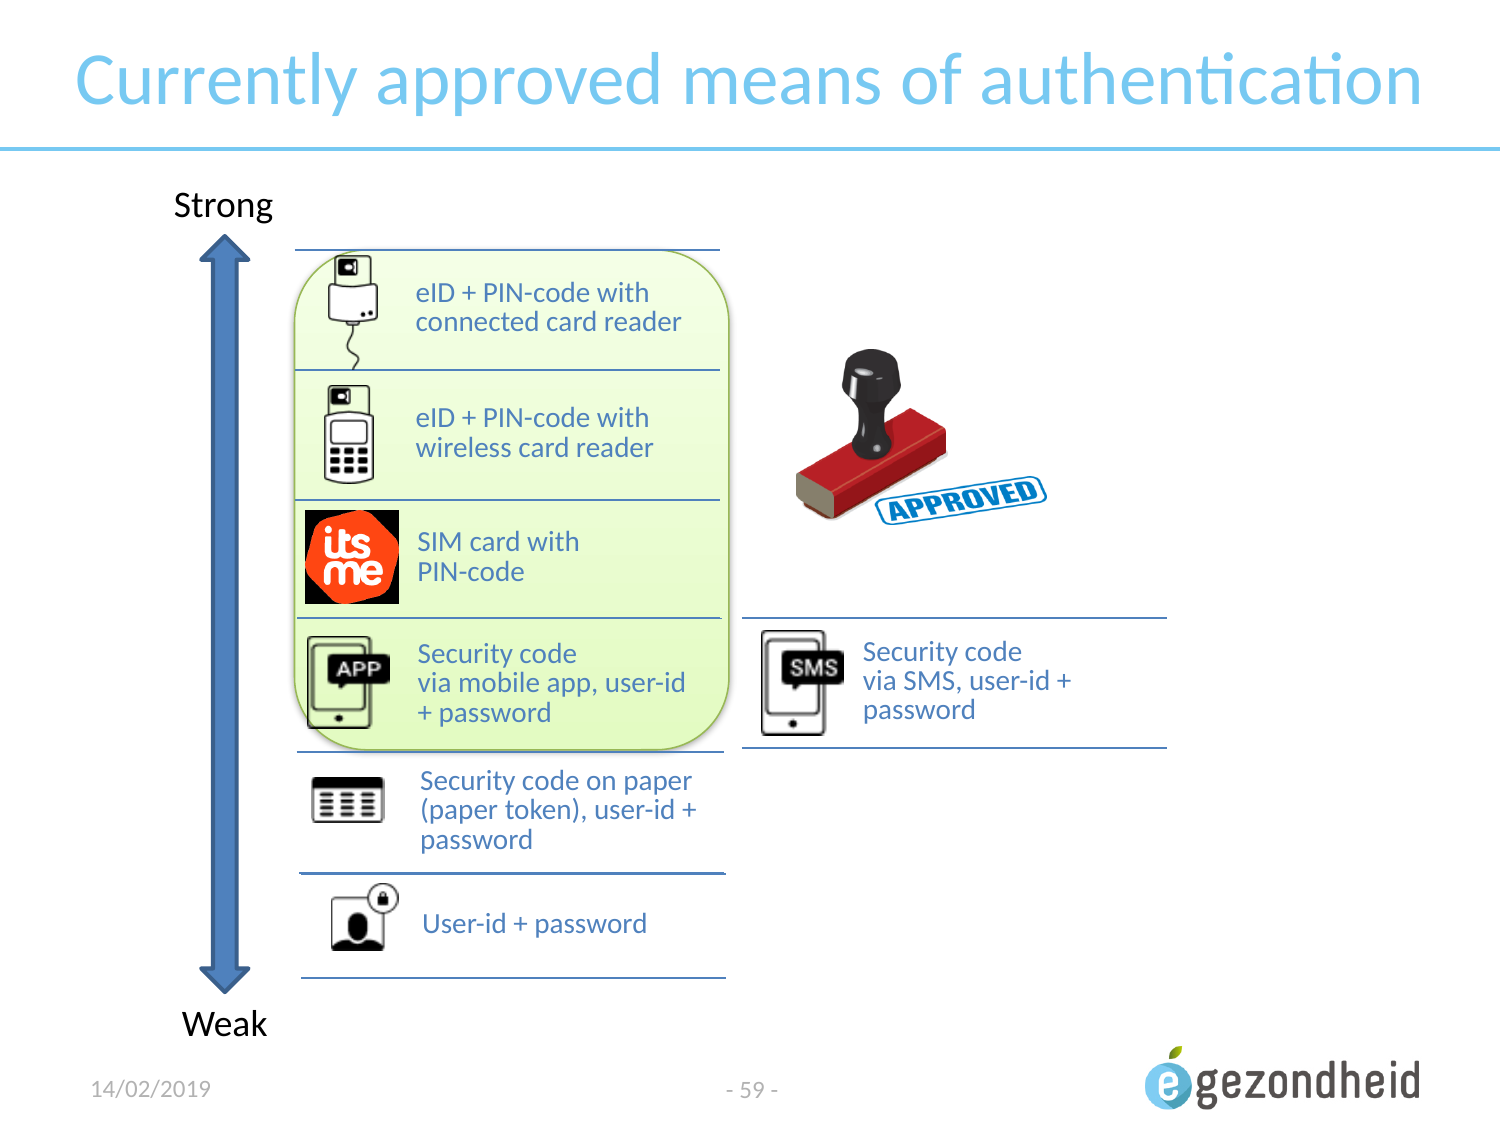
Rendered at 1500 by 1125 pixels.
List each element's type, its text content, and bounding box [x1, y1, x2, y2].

table_header [297, 619, 403, 751]
table_header Security code via SMS, user-id + password [848, 619, 1167, 747]
table_header [295, 371, 401, 499]
text_box [199, 234, 251, 995]
table_header [295, 251, 401, 369]
table_header SIM card with PIN-code [403, 501, 720, 617]
picture [330, 883, 399, 951]
title Currently approved means of authentication [0, 0, 1500, 149]
slide_number - 59 - [577, 1058, 928, 1119]
text_box Strong [159, 172, 289, 233]
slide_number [75, 1057, 425, 1118]
table_header eID + PIN-code with connected card reader [401, 251, 720, 369]
table_header Security code on paper (paper token), user-id + password [405, 753, 724, 872]
picture [305, 510, 399, 604]
text_box Weak [167, 992, 283, 1052]
picture [328, 255, 378, 371]
table_header User-id + password [407, 875, 726, 977]
table_header Security code via mobile app, user-id + password [403, 619, 722, 751]
picture [760, 629, 844, 736]
table_header [297, 501, 403, 617]
table_header [299, 753, 405, 872]
text_box [293, 309, 297, 699]
table_header [742, 619, 848, 747]
picture [796, 349, 1047, 525]
table_header [301, 875, 407, 977]
picture [306, 636, 390, 730]
table_header eID + PIN-code with wireless card reader [401, 371, 720, 499]
text_box [720, 286, 730, 710]
picture [1116, 1037, 1447, 1125]
picture [324, 385, 374, 484]
picture [311, 777, 386, 823]
